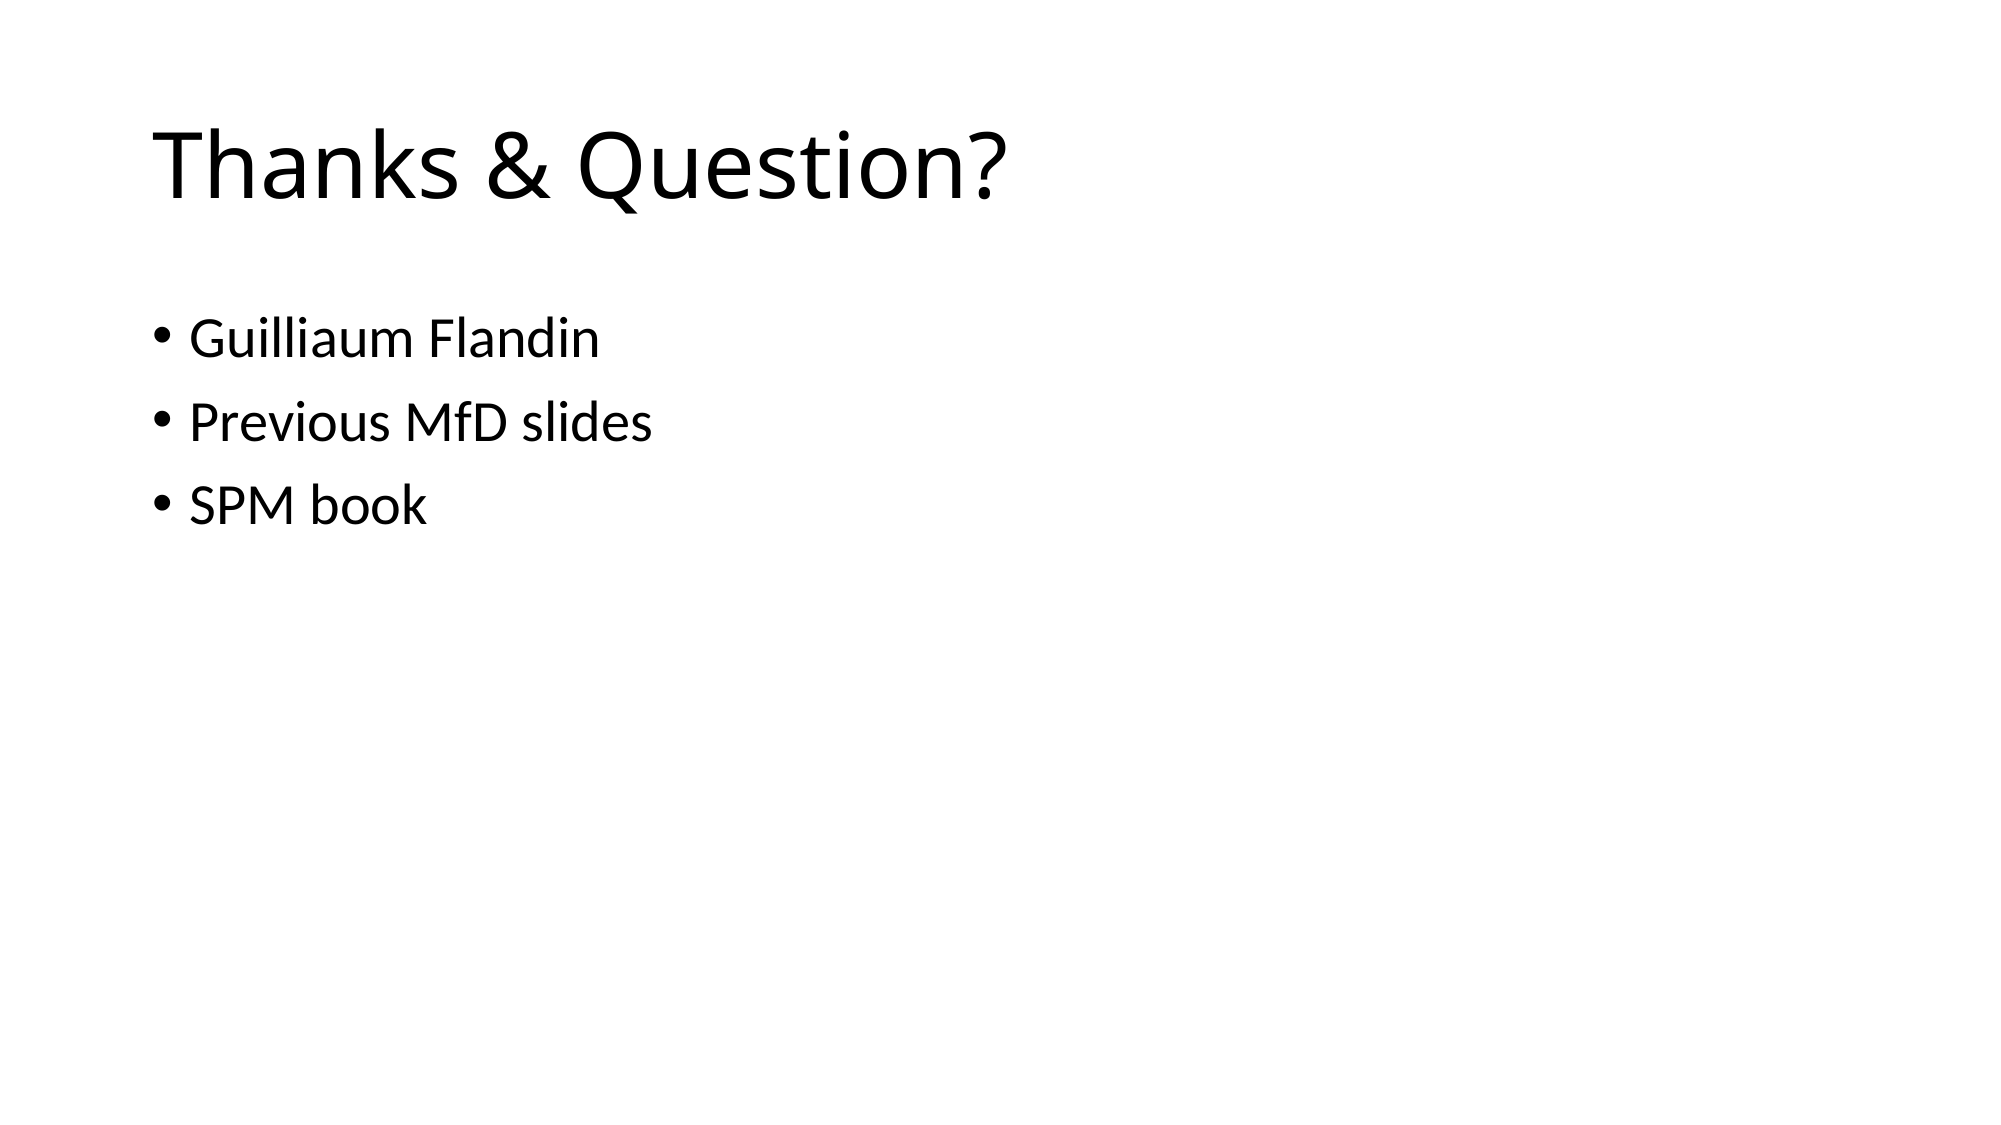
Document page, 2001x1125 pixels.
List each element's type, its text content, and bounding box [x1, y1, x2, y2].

title Thanks & Question? [137, 59, 1863, 278]
list Guilliaum Flandin Previous MfD slides SPM book [137, 299, 1863, 1014]
